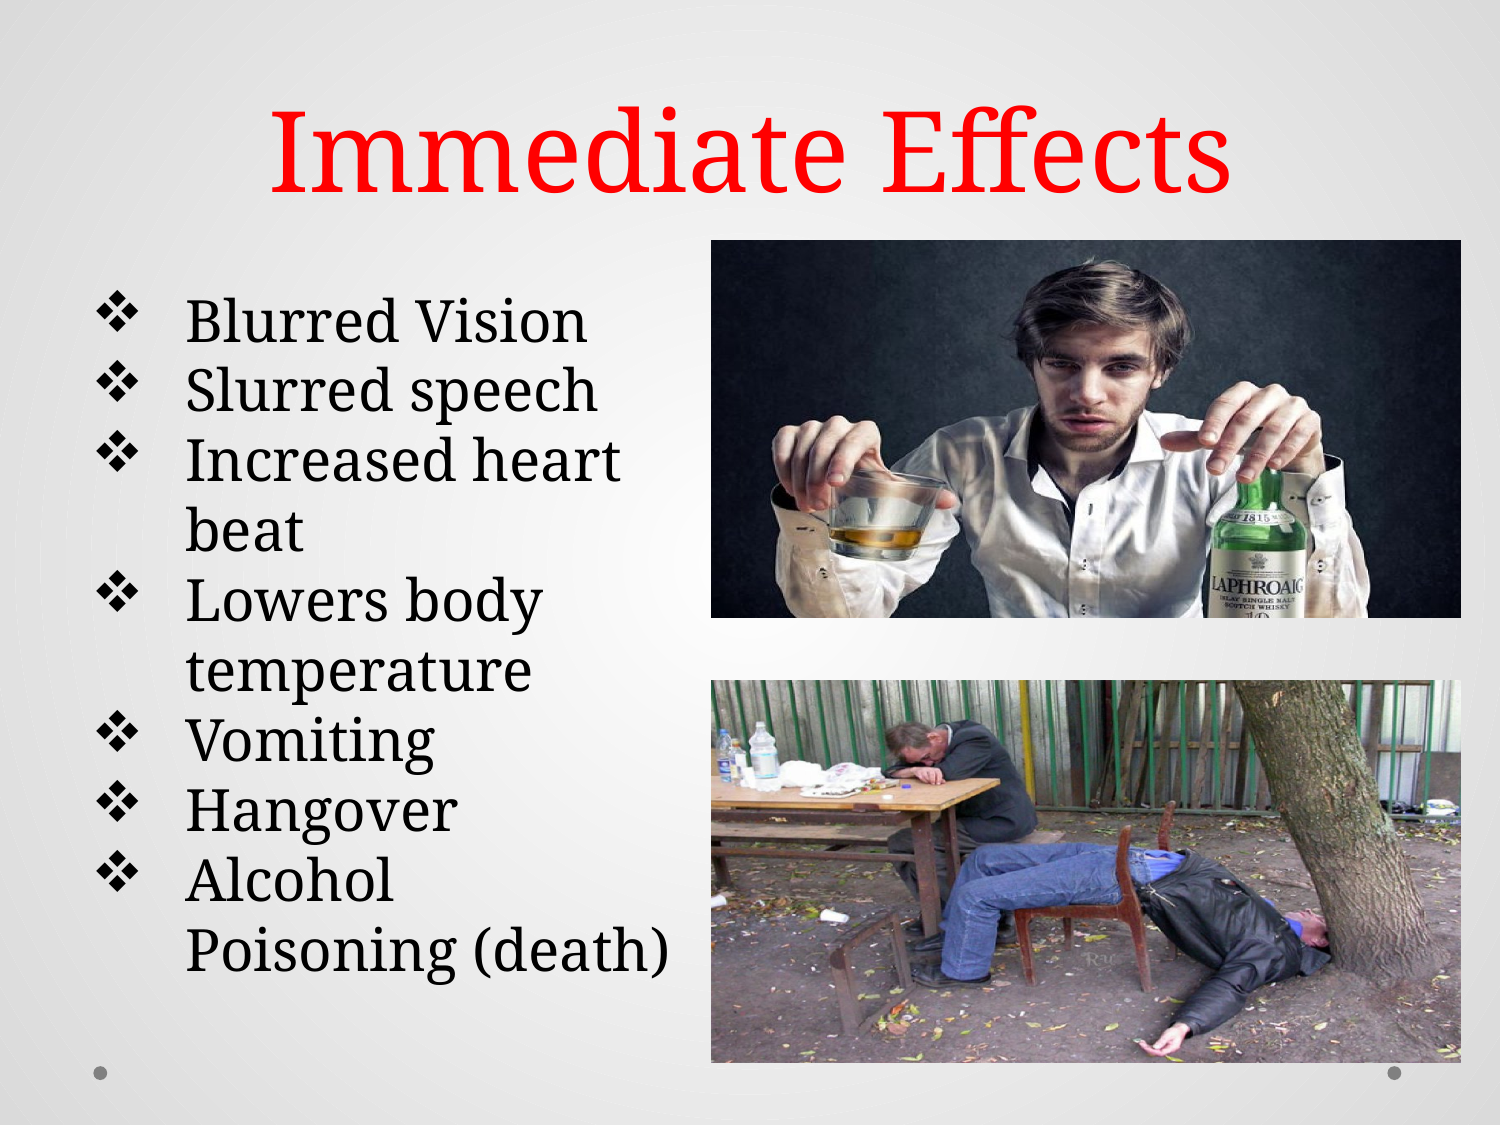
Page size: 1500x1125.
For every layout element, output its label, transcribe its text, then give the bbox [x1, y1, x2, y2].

picture [710, 239, 1461, 619]
text_box Blurred Vision Slurred speech Increased heart beat Lowers body temperature Vomiting Hangover Alcohol Poisoning (death) [76, 276, 691, 1036]
picture [710, 680, 1461, 1063]
title Immediate Effects [76, 0, 1427, 223]
